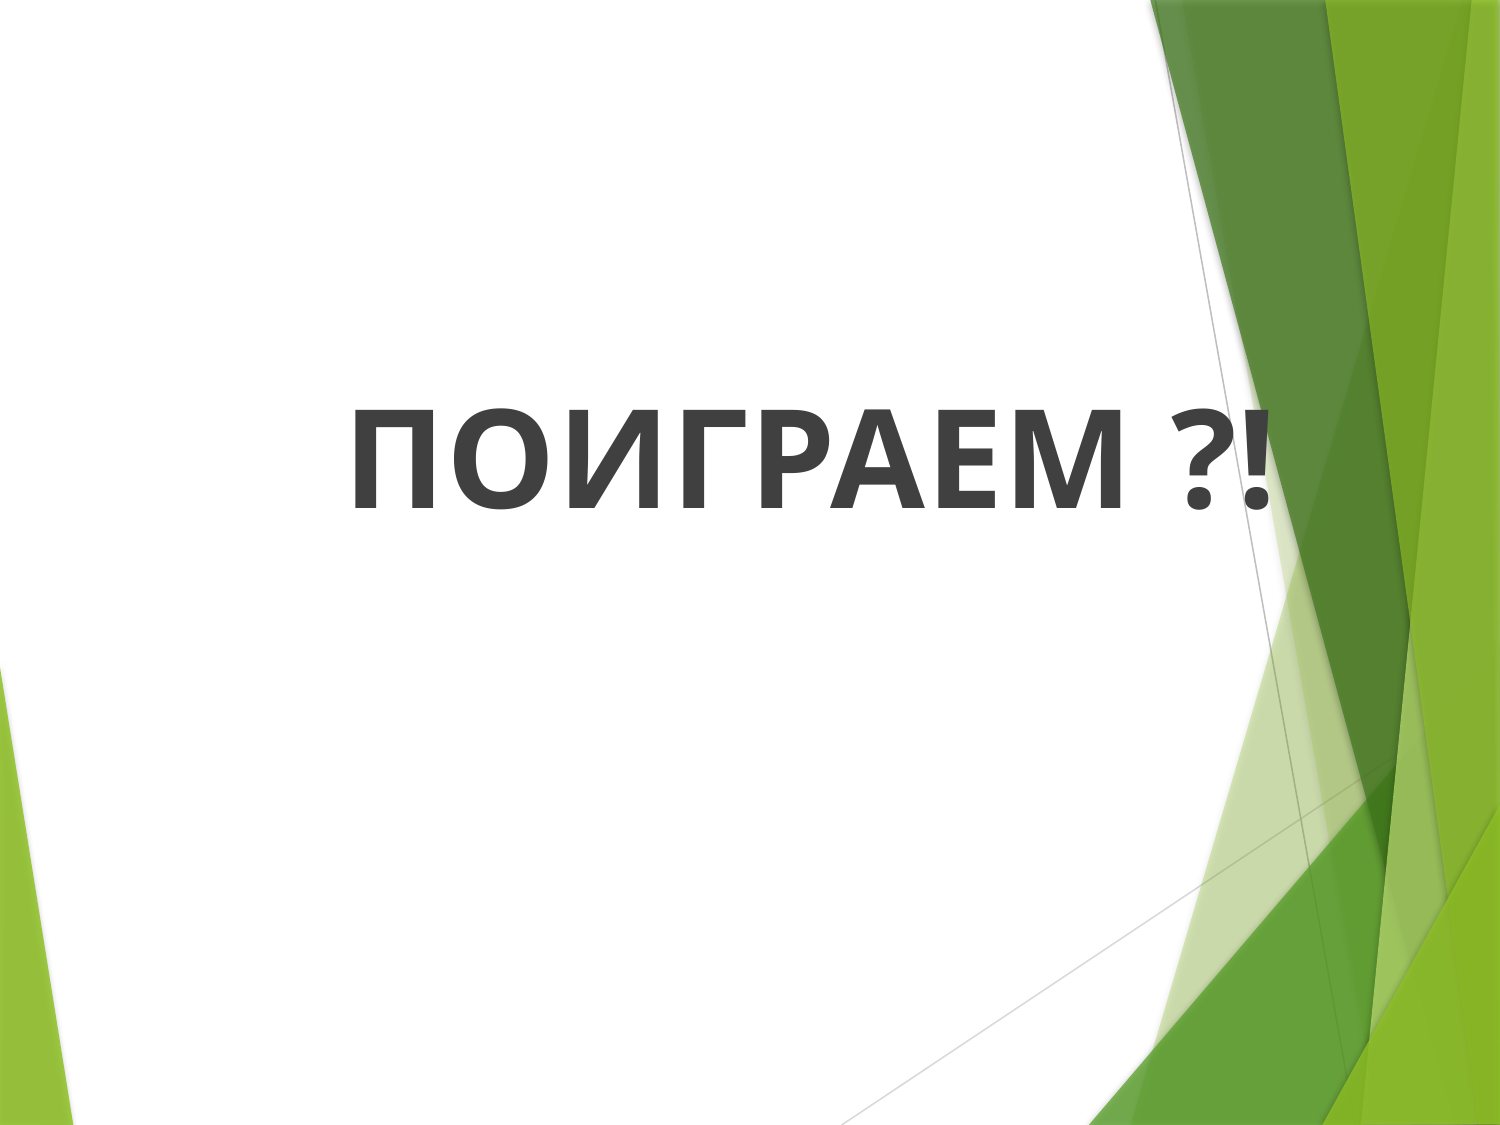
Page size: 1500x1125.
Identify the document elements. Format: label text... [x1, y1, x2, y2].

list ПОИГРАЕМ ?! [121, 363, 1500, 1016]
